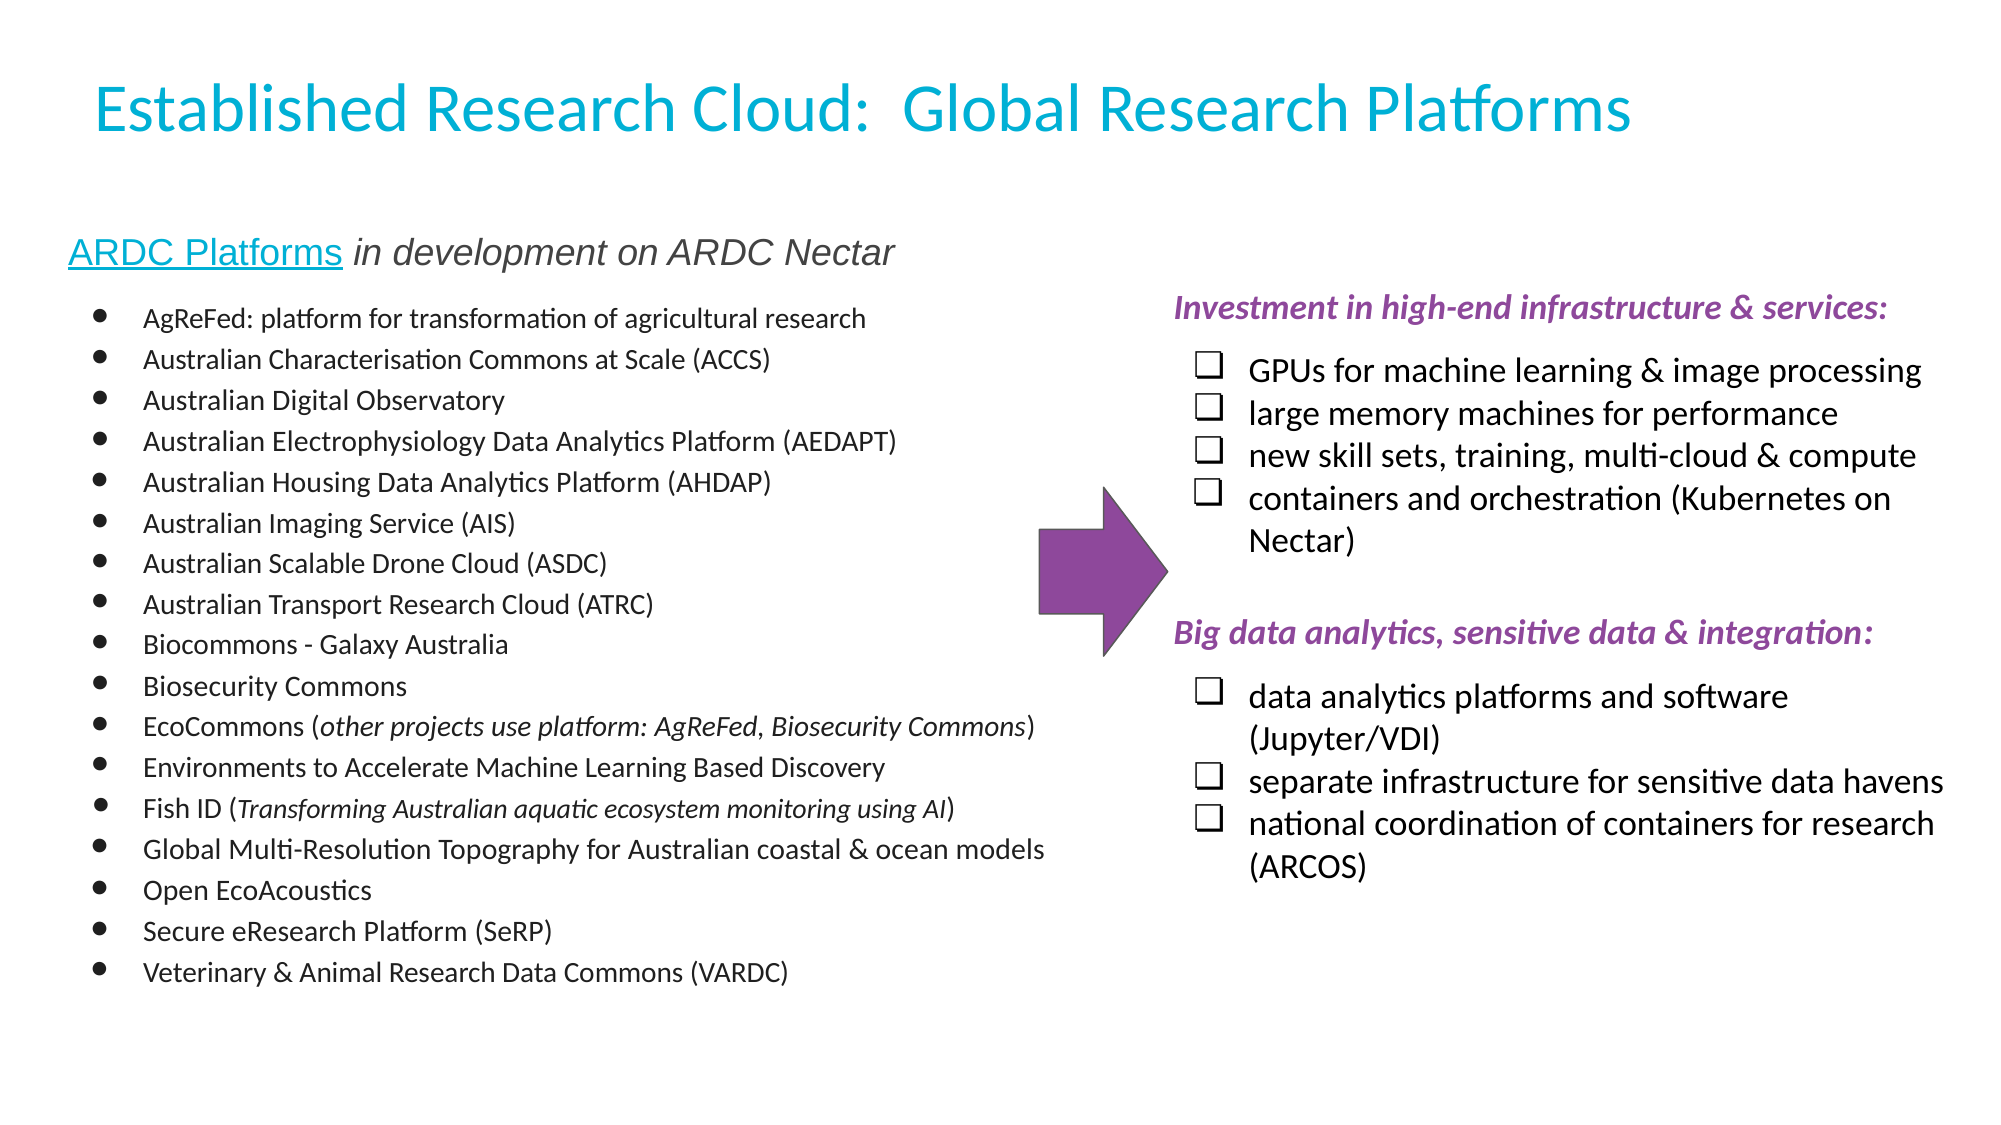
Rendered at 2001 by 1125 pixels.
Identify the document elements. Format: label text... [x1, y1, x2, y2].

title Established Research Cloud: Global Research Platforms [79, 29, 1894, 189]
list ARDC Platforms in development on ARDC Nectar AgReFed: platform for transformation of agricultural research Australian Characterisation Commons at Scale (ACCS) Australian Digital Observatory Australian Electrophysiology Data Analytics Platform (AEDAPT) Australian Housing Data Analytics Platform (AHDAP) Australian Imaging Service (AIS) Australian Scalable Drone Cloud (ASDC) Australian Transport Research Cloud (ATRC) Biocommons - Galaxy Australia Biosecurity Commons EcoCommons (other projects use platform: AgReFed, Biosecurity Commons) Environments to Accelerate Machine Learning Based Discovery Fish ID (Transforming Australian aquatic ecosystem monitoring using AI) Global Multi-Resolution Topography for Australian coastal & ocean models Open EcoAcoustics Secure eResearch Platform (SeRP) Veterinary & Animal Research Data Commons (VARDC) [53, 225, 1063, 919]
text_box Investment in high-end infrastructure & services: GPUs for machine learning & image processing large memory machines for performance new skill sets, training, multi-cloud & compute containers and orchestration (Kubernetes on Nectar) Big data analytics, sensitive data & integration: data analytics platforms and software (Jupyter/VDI) separate infrastructure for sensitive data havens national coordination of containers for research (ARCOS) [1158, 268, 1998, 901]
text_box [1039, 487, 1168, 657]
